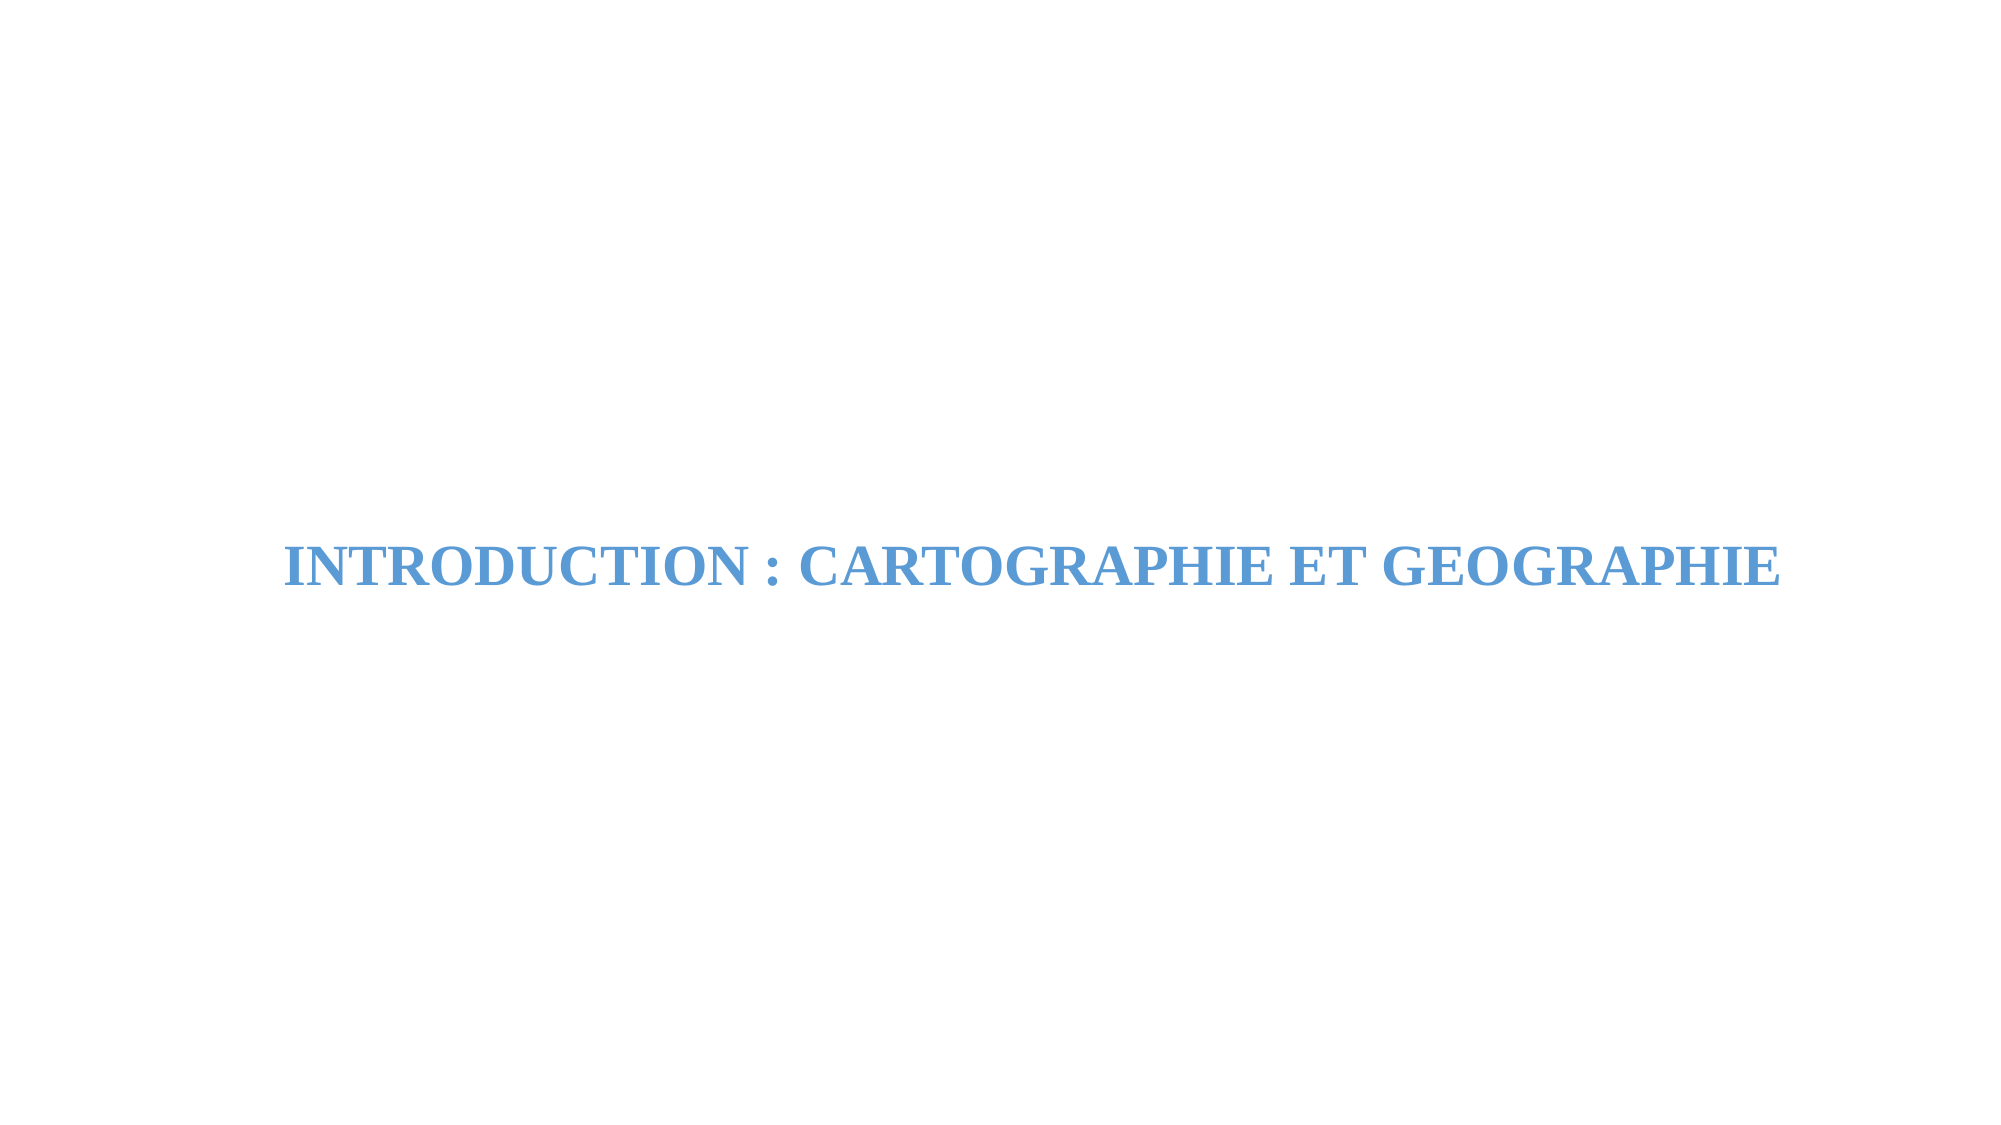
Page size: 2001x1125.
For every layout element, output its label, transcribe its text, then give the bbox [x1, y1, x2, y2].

text_box INTRODUCTION : CARTOGRAPHIE ET GEOGRAPHIE [269, 485, 1798, 605]
